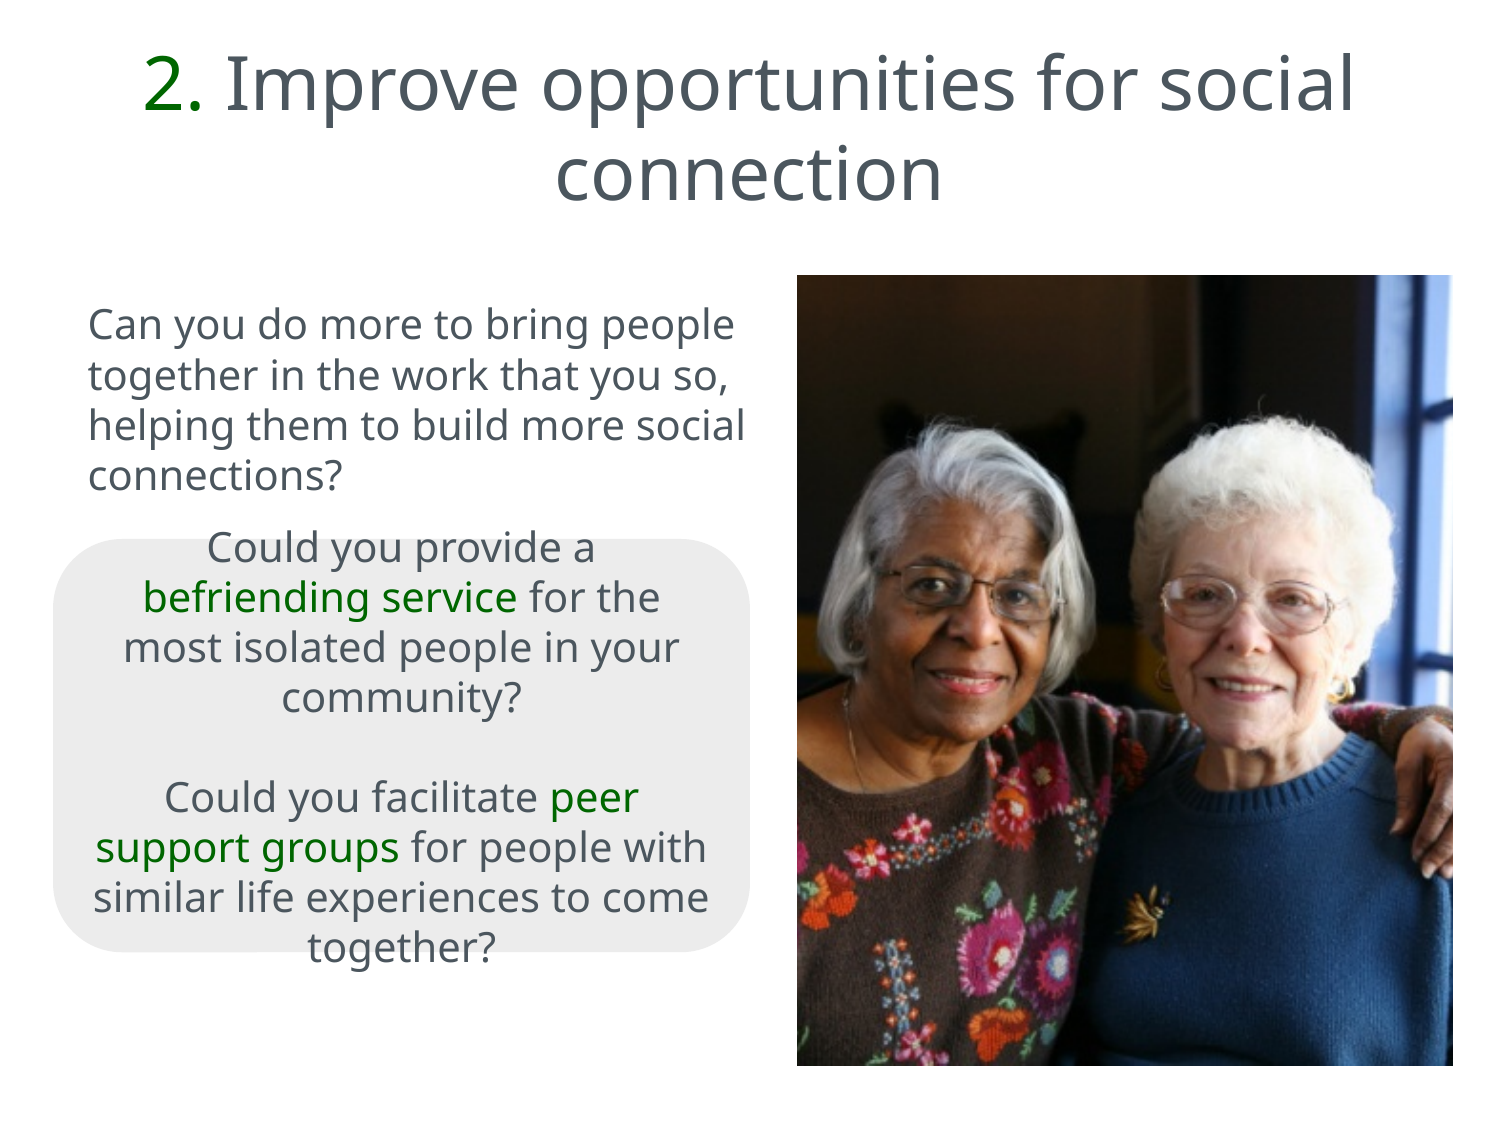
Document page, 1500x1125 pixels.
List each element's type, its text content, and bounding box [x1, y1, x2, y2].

list Can you do more to bring people together in the work that you so, helping them to build more social connections? [72, 290, 791, 445]
title 2. Improve opportunities for social connection [29, 18, 1471, 233]
picture [796, 274, 1454, 1066]
text_box Could you provide a befriending service for the most isolated people in your community? Could you facilitate peer support groups for people with similar life experiences to come together? [50, 536, 753, 955]
